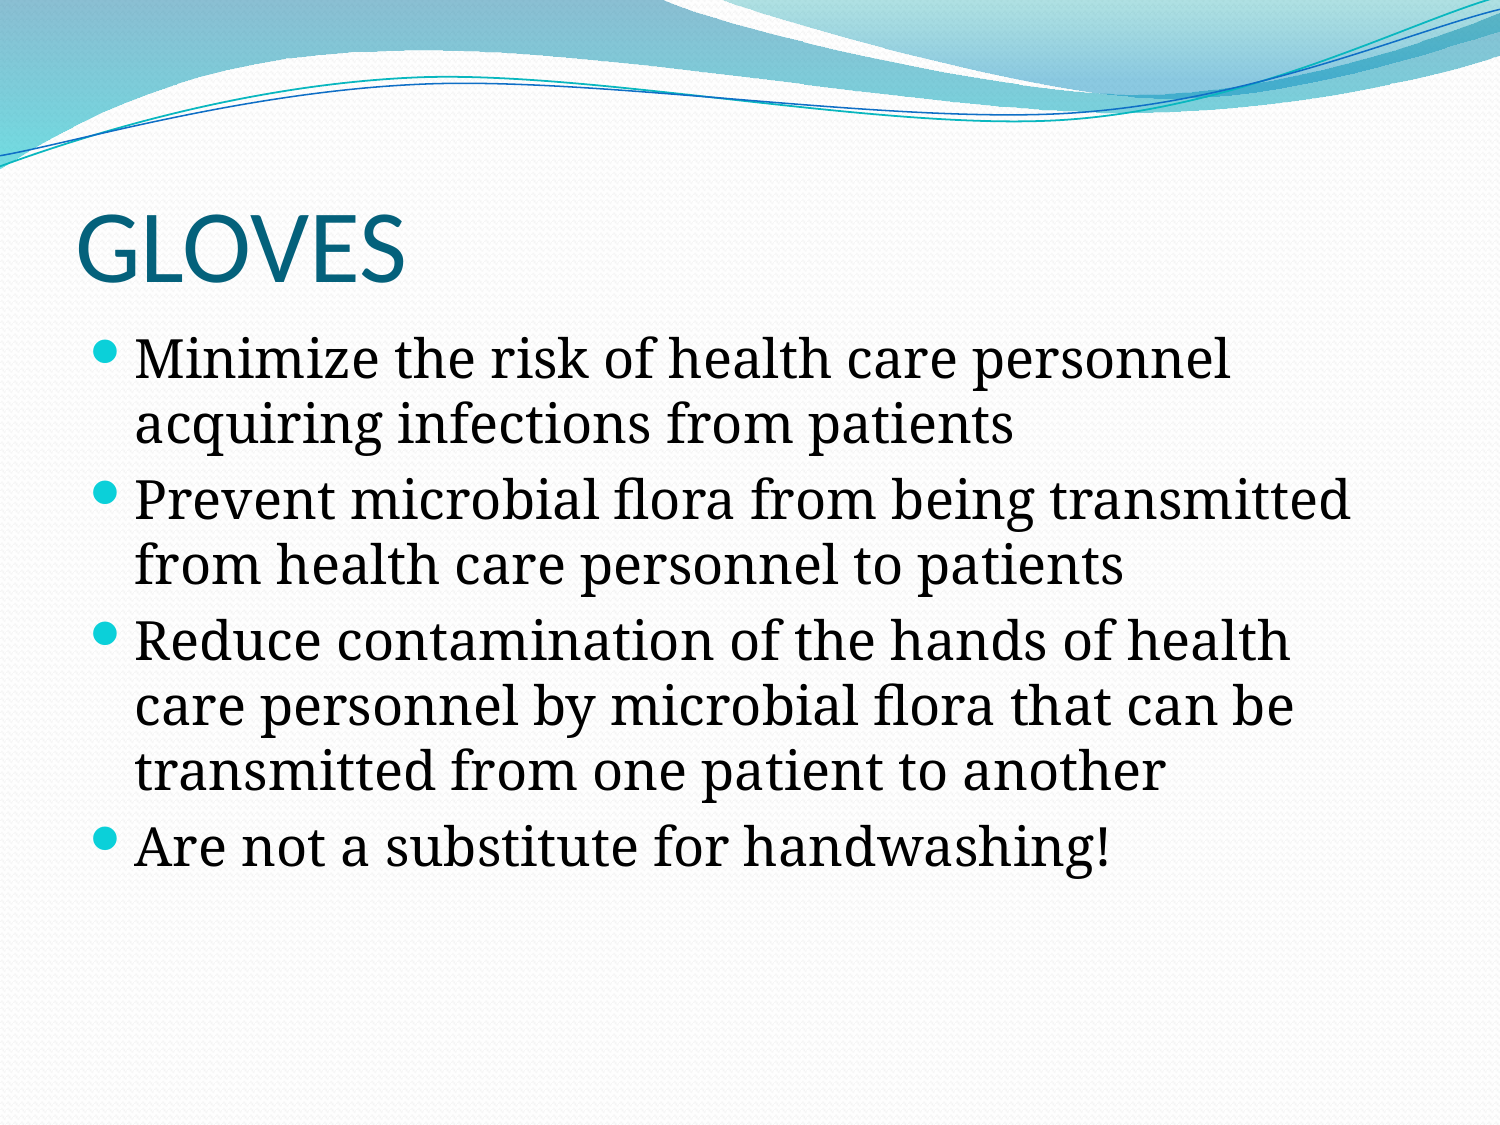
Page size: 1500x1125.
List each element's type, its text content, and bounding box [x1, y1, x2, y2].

title GLOVES [75, 115, 1425, 303]
list Minimize the risk of health care personnel acquiring infections from patients Prevent microbial flora from being transmitted from health care personnel to patients Reduce contamination of the hands of health care personnel by microbial flora that can be transmitted from one patient to another Are not a substitute for handwashing! [75, 317, 1425, 1038]
